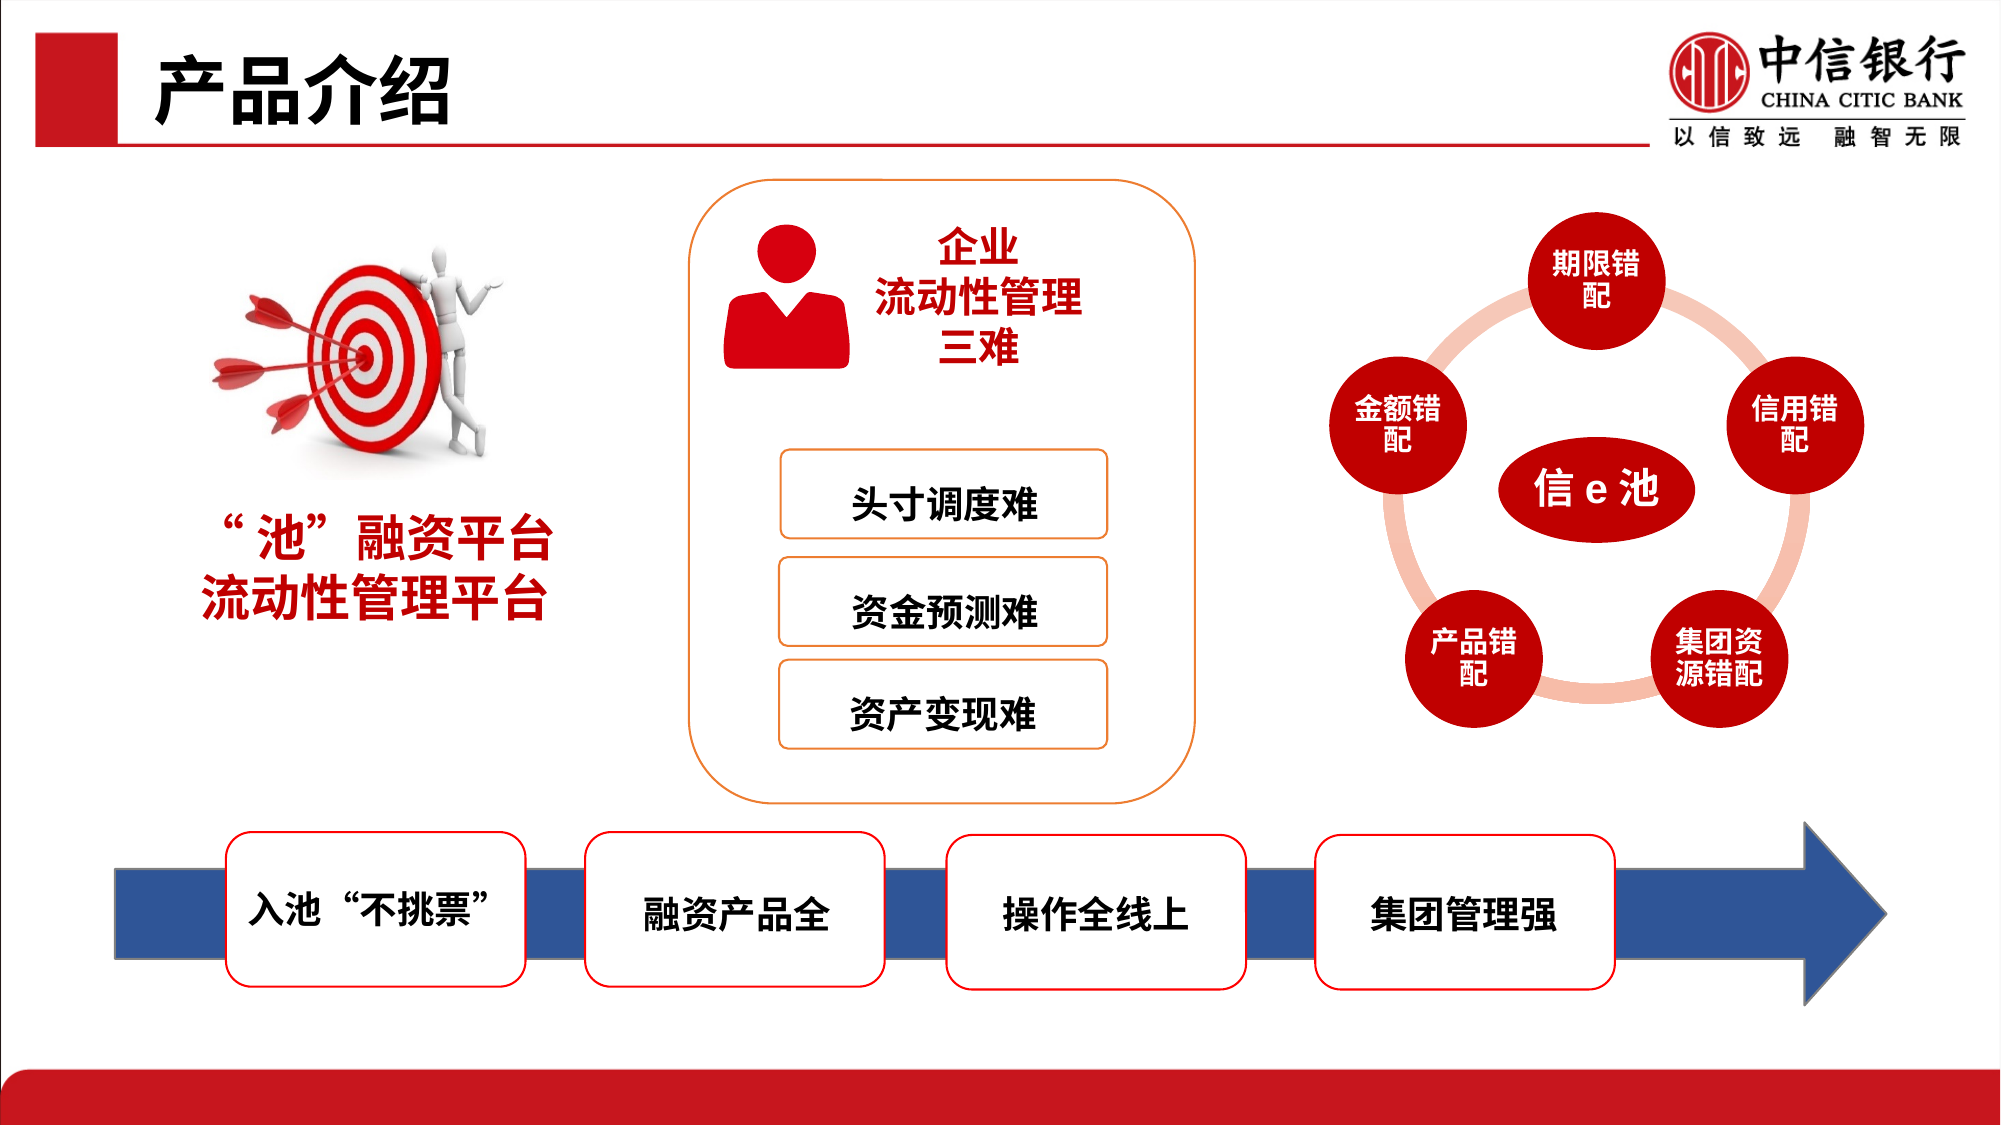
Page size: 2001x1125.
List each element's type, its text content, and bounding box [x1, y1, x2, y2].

slide_number [1412, 1042, 1863, 1103]
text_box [779, 659, 1108, 749]
text_box [687, 178, 1196, 805]
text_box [114, 822, 1887, 1006]
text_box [1329, 201, 1865, 742]
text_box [778, 557, 1108, 646]
text_box 产品介绍 [138, 27, 1897, 162]
text_box [723, 292, 850, 369]
text_box [757, 224, 817, 284]
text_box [780, 449, 1108, 539]
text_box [86, 238, 665, 635]
picture [0, 0, 2001, 1125]
